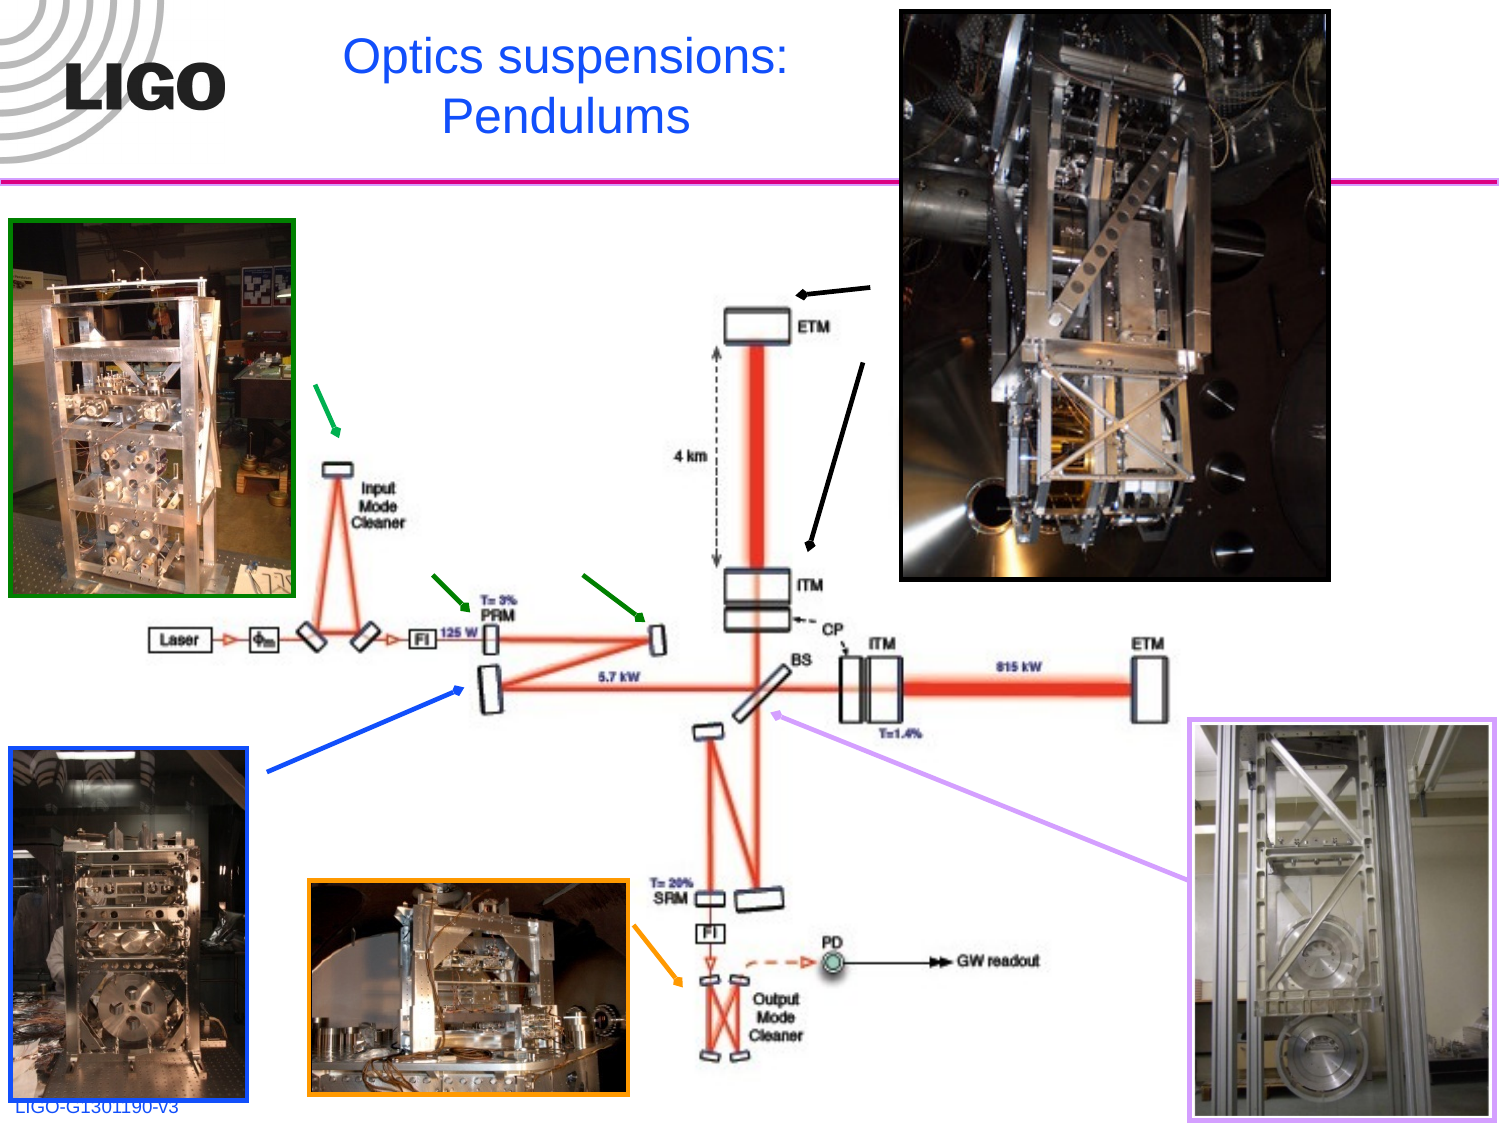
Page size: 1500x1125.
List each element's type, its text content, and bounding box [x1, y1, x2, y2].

picture [12, 13, 1493, 1119]
title Optics suspensions: Pendulums [237, 31, 894, 152]
picture [0, 0, 225, 164]
